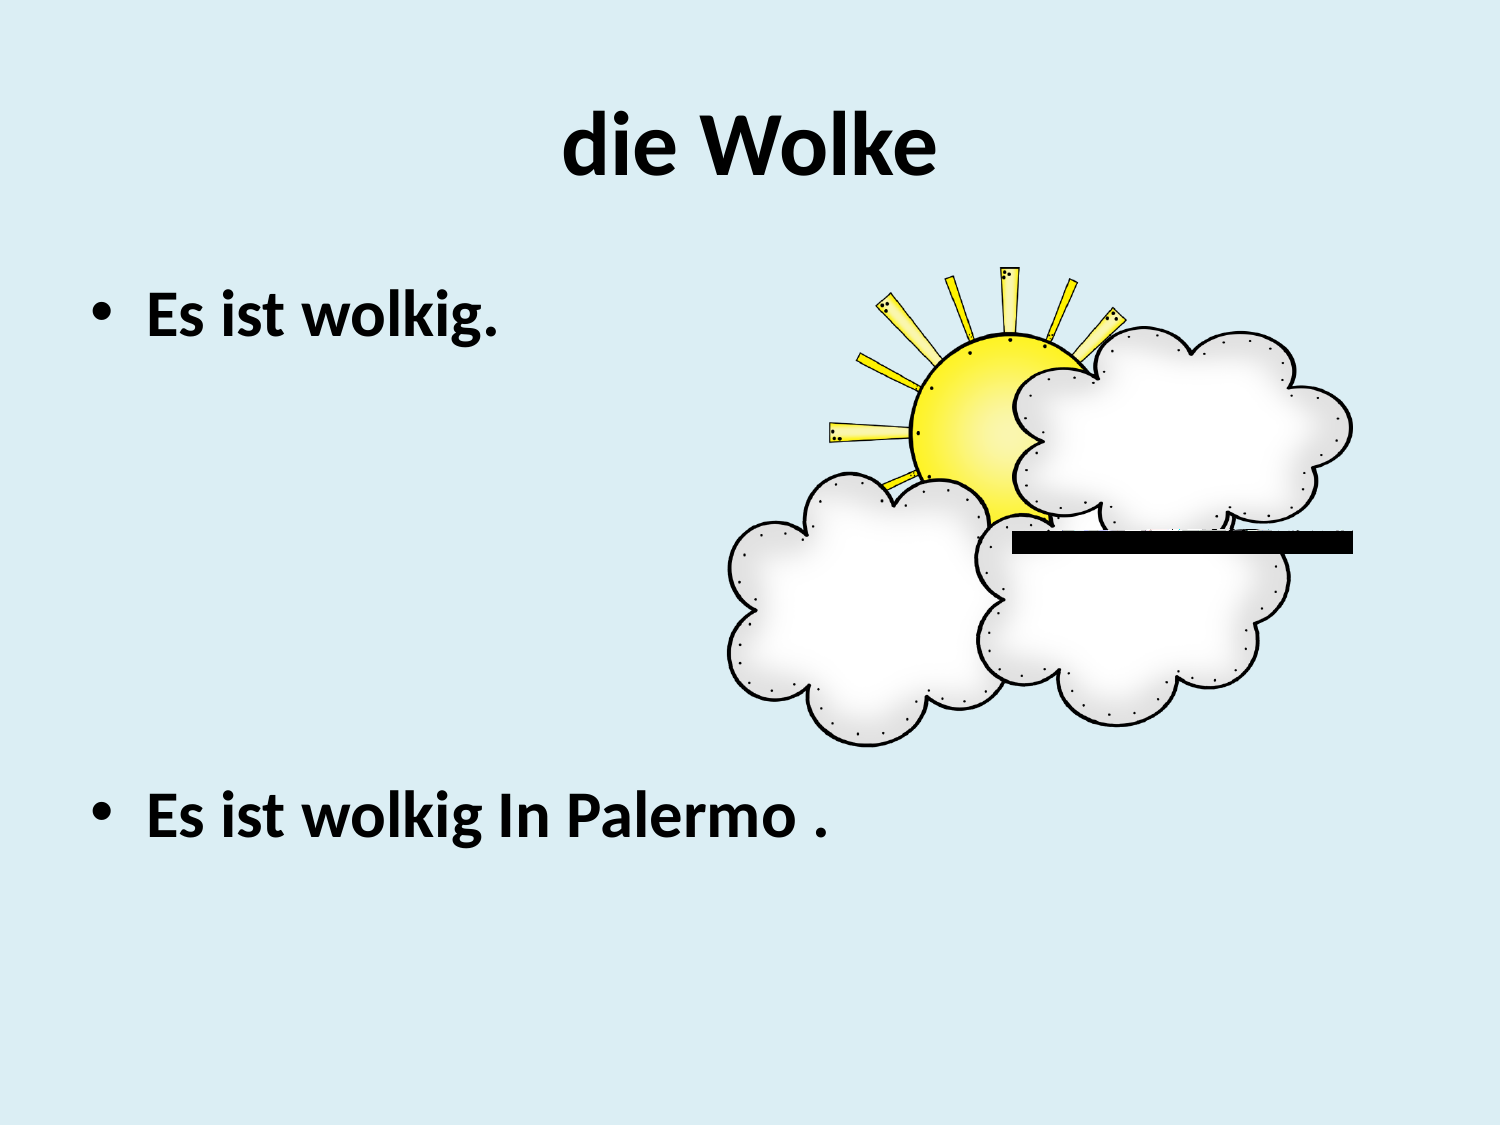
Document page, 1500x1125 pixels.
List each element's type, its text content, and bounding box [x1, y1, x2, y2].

picture [726, 266, 1353, 748]
title die Wolke [75, 45, 1425, 233]
text_box Es ist wolkig In Palermo . [74, 763, 902, 875]
list Es ist wolkig. [75, 262, 561, 374]
